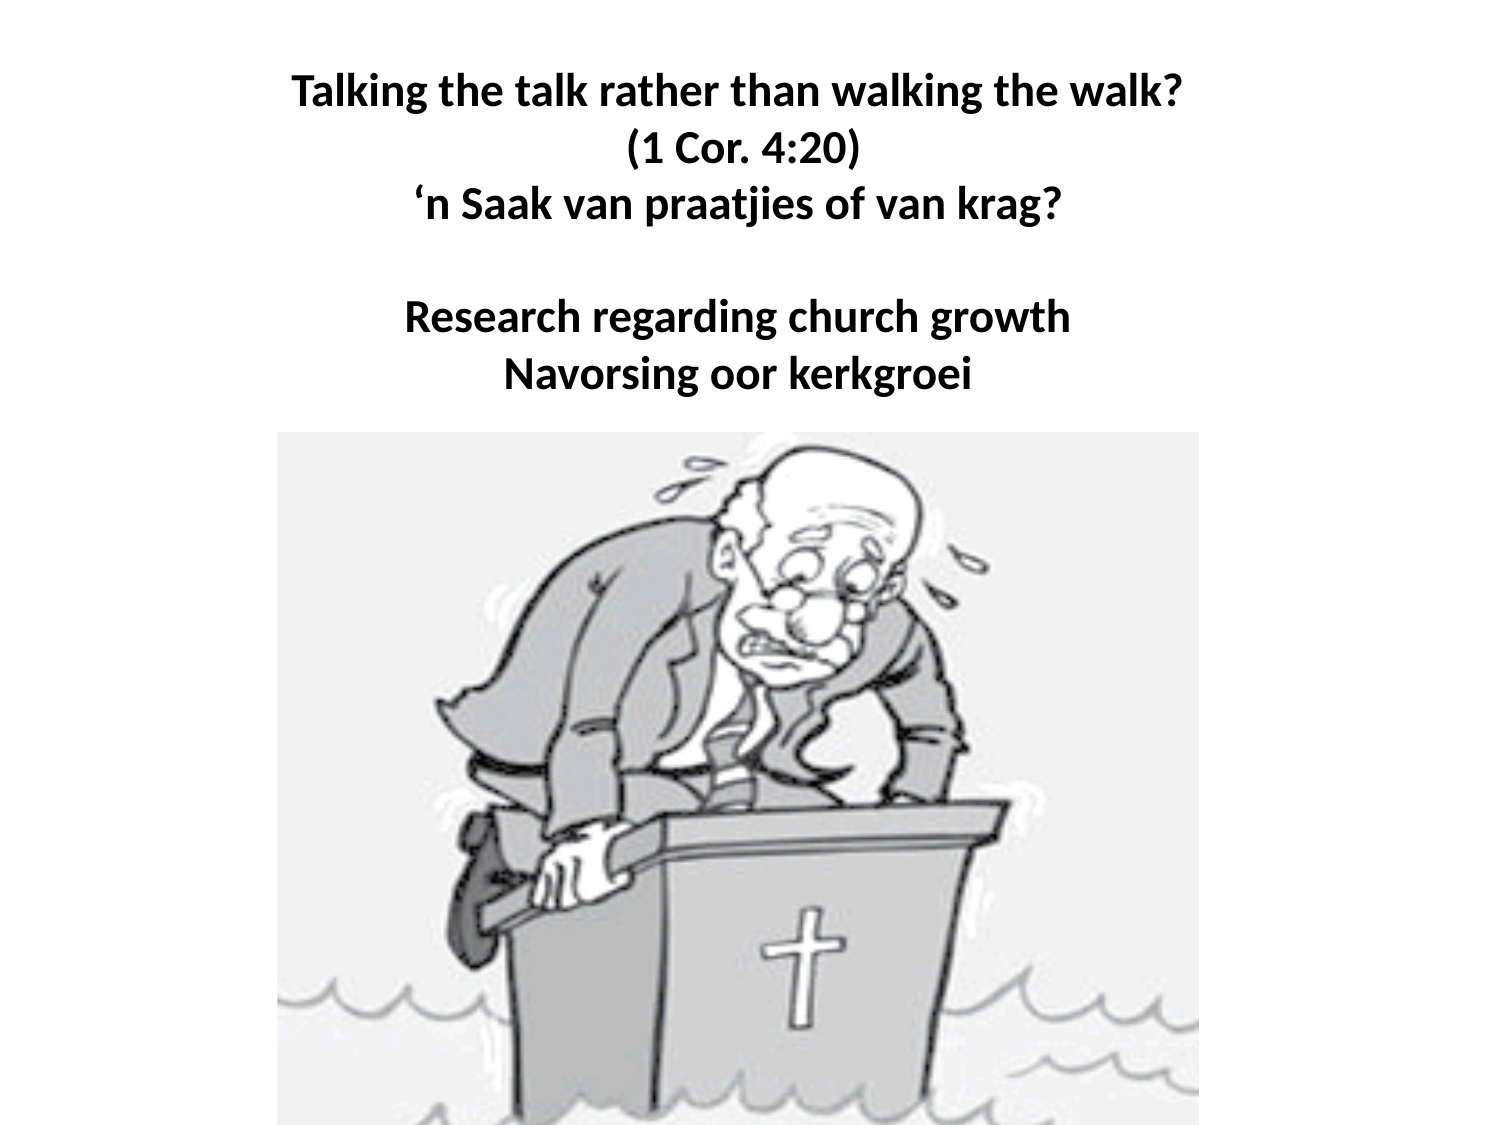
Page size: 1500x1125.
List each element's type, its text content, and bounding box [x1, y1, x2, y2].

picture [277, 432, 1200, 1125]
subtitle [230, 349, 1281, 1125]
title Talking the talk rather than walking the walk? (1 Cor. 4:20) ‘n Saak van praatjies of van krag? Research regarding church growth Navorsing oor kerkgroei [100, 0, 1376, 409]
